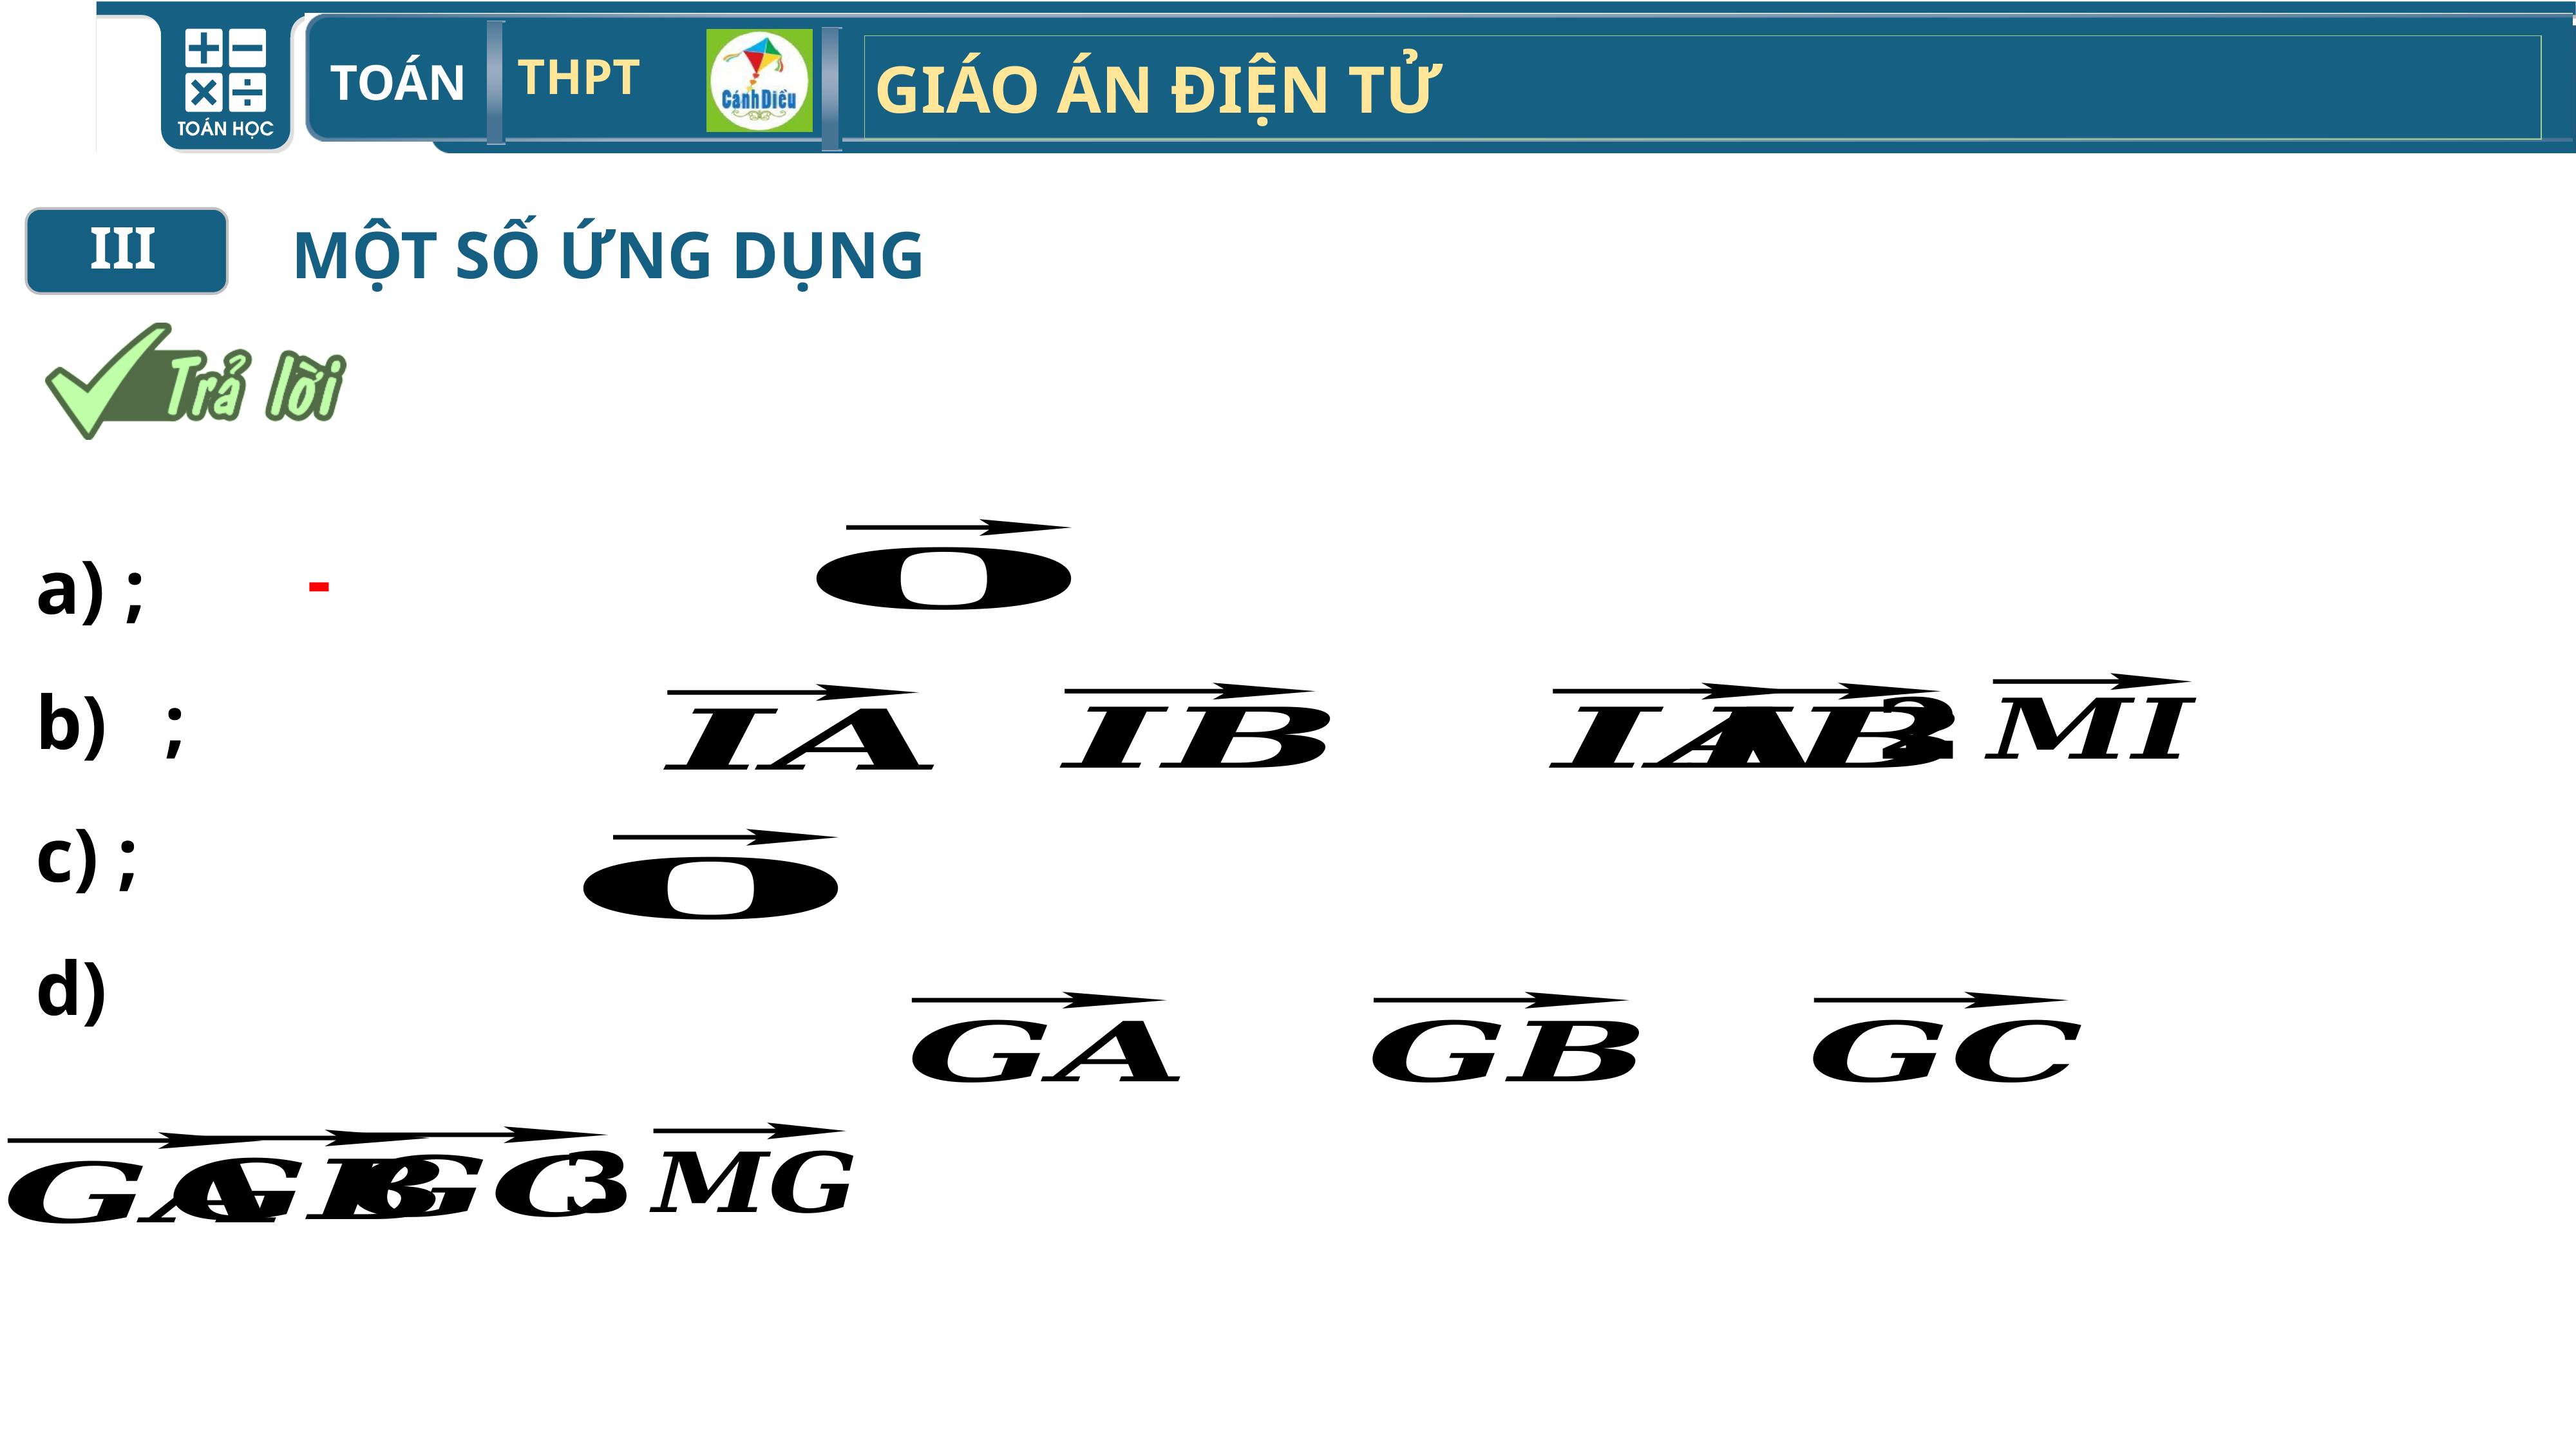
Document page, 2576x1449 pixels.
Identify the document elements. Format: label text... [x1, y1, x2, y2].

picture [97, 13, 2576, 153]
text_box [26, 206, 1273, 298]
picture [44, 323, 346, 440]
text_box - [298, 528, 507, 627]
